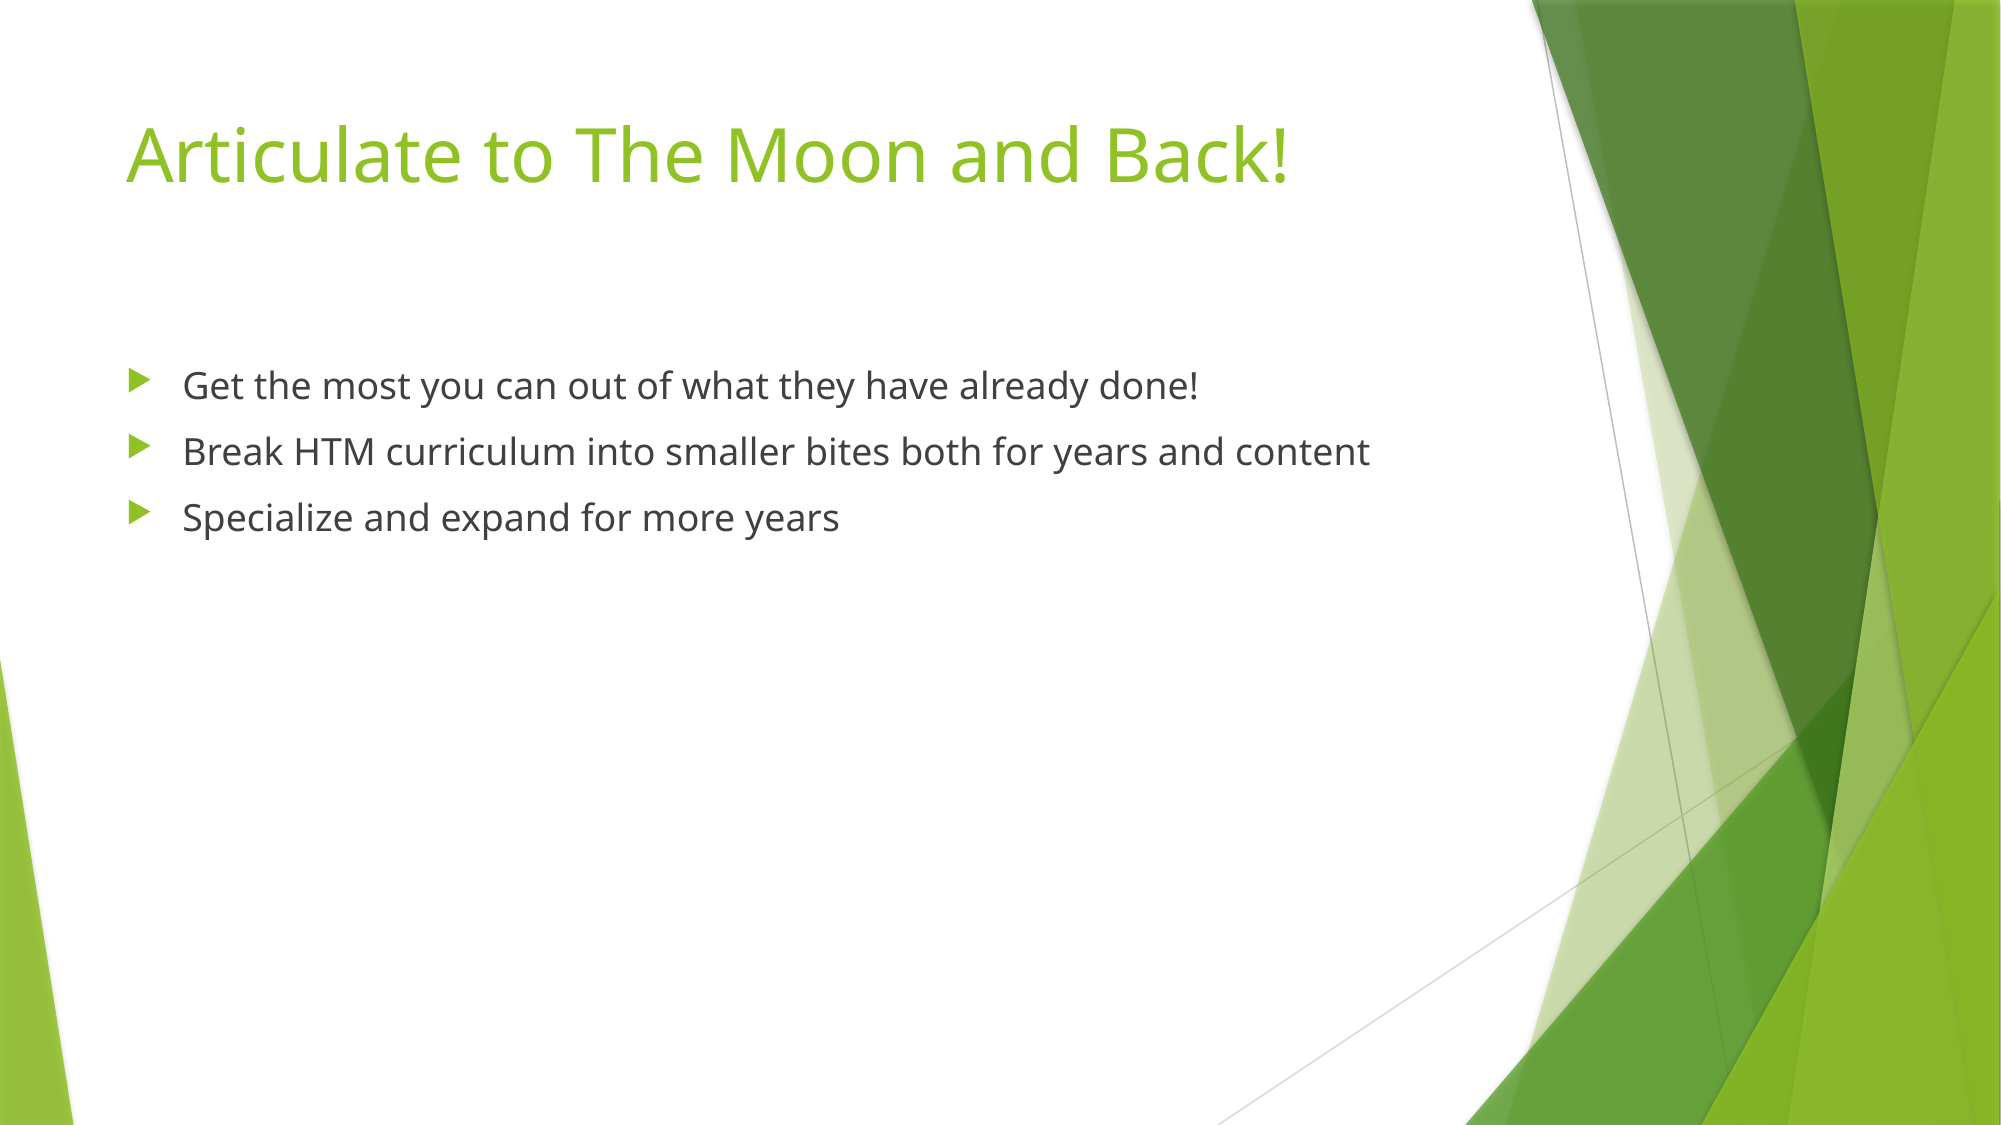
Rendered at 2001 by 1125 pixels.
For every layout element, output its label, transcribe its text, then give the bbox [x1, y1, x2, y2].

title Articulate to The Moon and Back! [111, 99, 1522, 317]
list Get the most you can out of what they have already done! Break HTM curriculum into smaller bites both for years and content Specialize and expand for more years [111, 354, 1522, 992]
